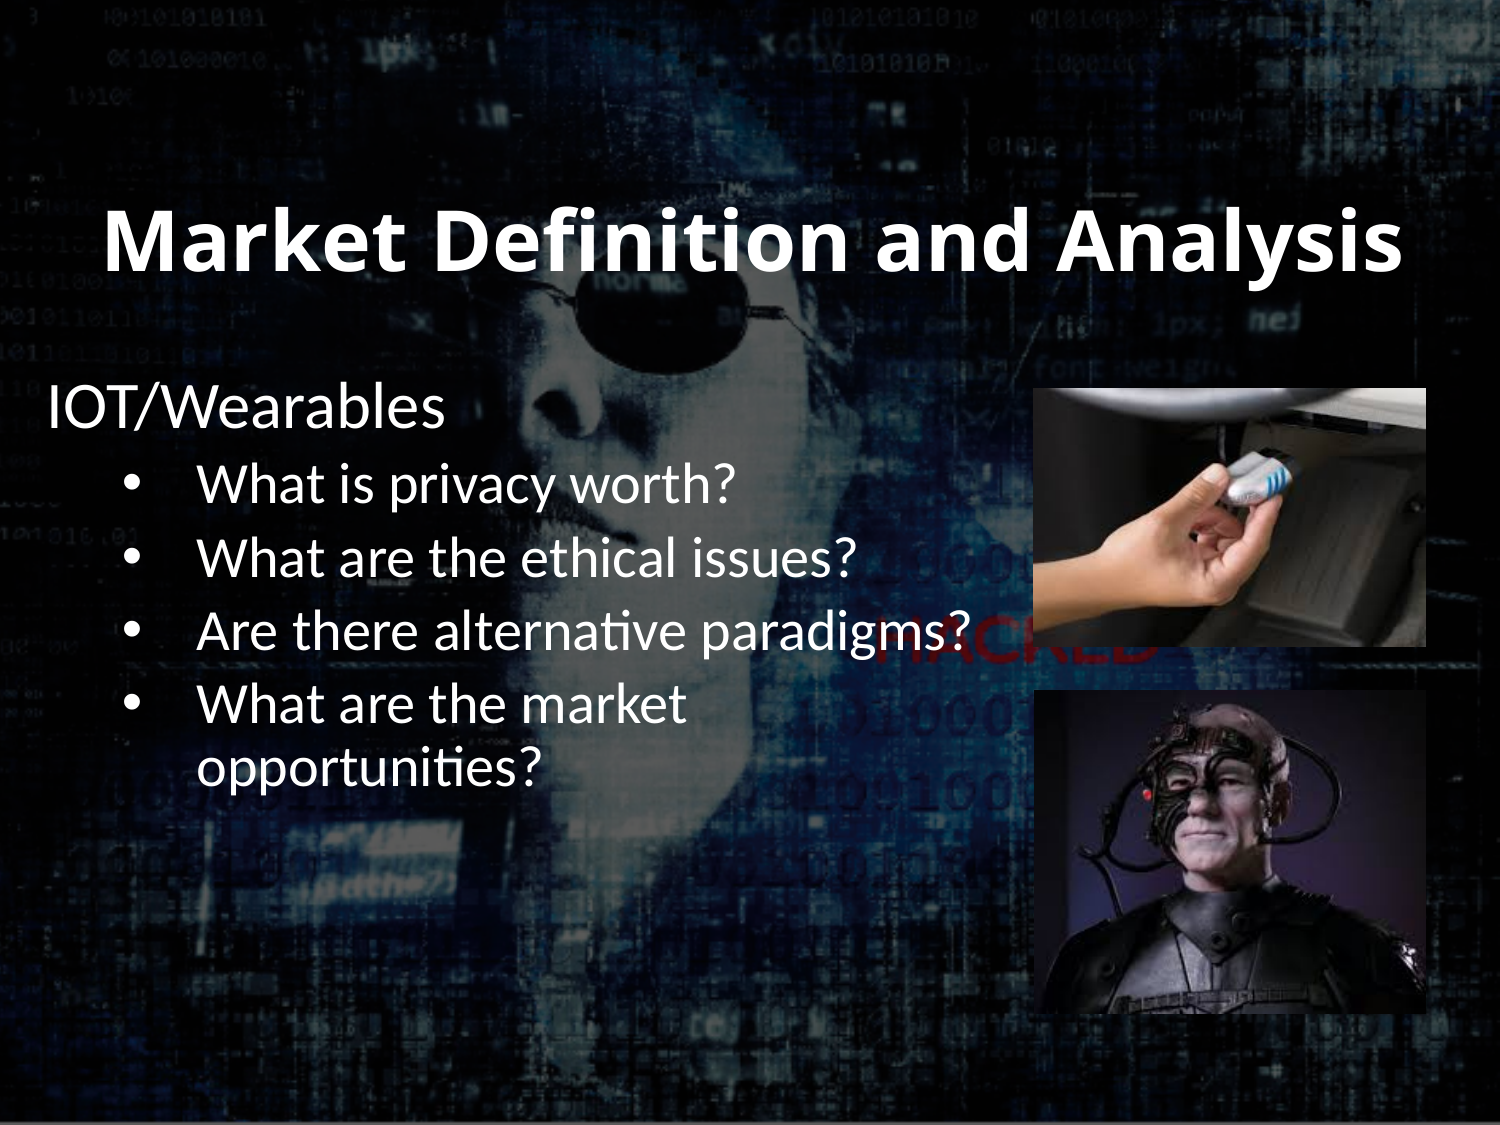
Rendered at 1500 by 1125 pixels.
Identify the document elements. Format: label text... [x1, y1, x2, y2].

text_box IOT/Wearables What is privacy worth? What are the ethical issues? Are there alternative paradigms? What are the market opportunities? [35, 322, 993, 1033]
picture [0, 0, 1500, 1125]
text_box Market Definition and Analysis [35, 140, 1470, 295]
